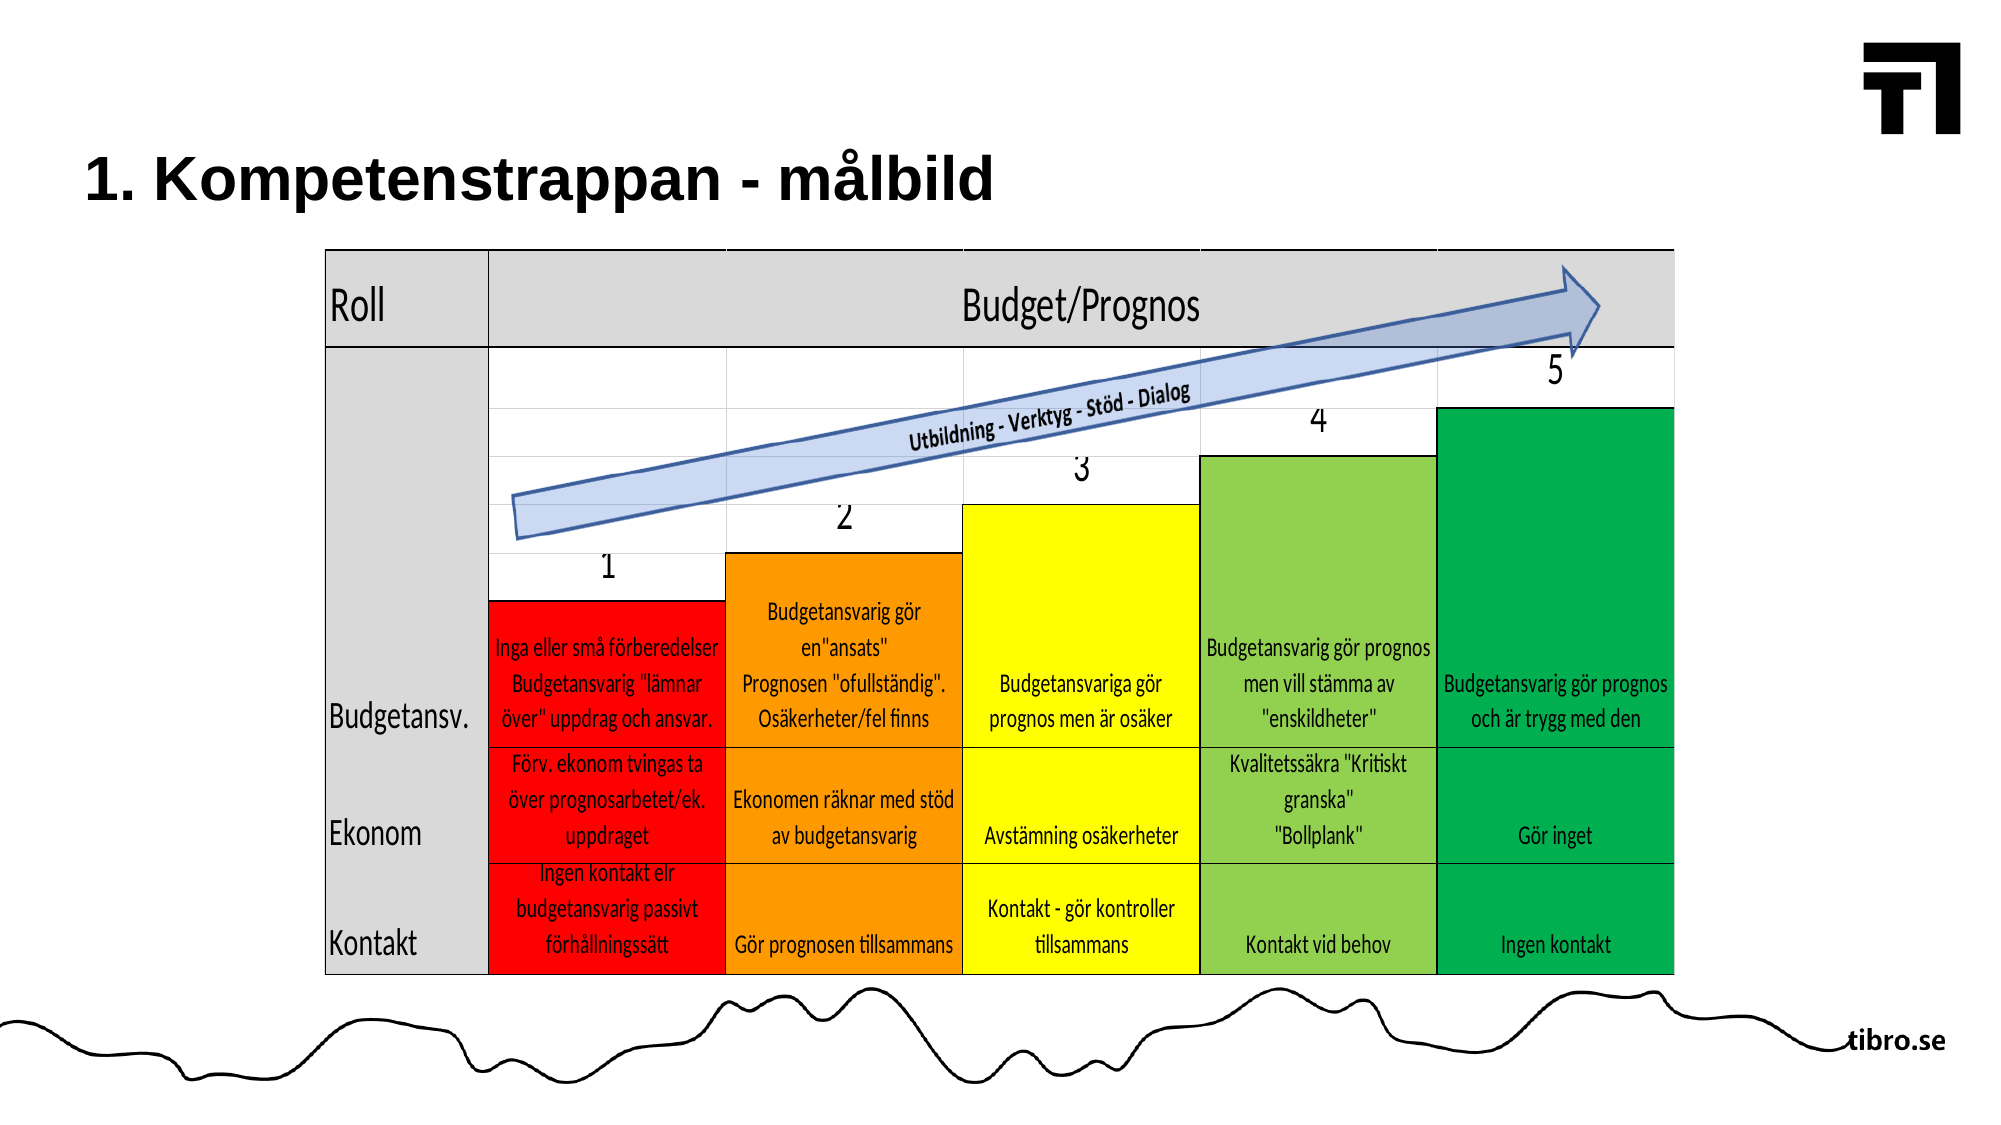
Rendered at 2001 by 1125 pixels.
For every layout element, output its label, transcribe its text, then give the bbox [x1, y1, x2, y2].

picture [0, 987, 1945, 1084]
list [324, 249, 1675, 976]
title 1. Kompetenstrappan - målbild [84, 38, 1508, 215]
